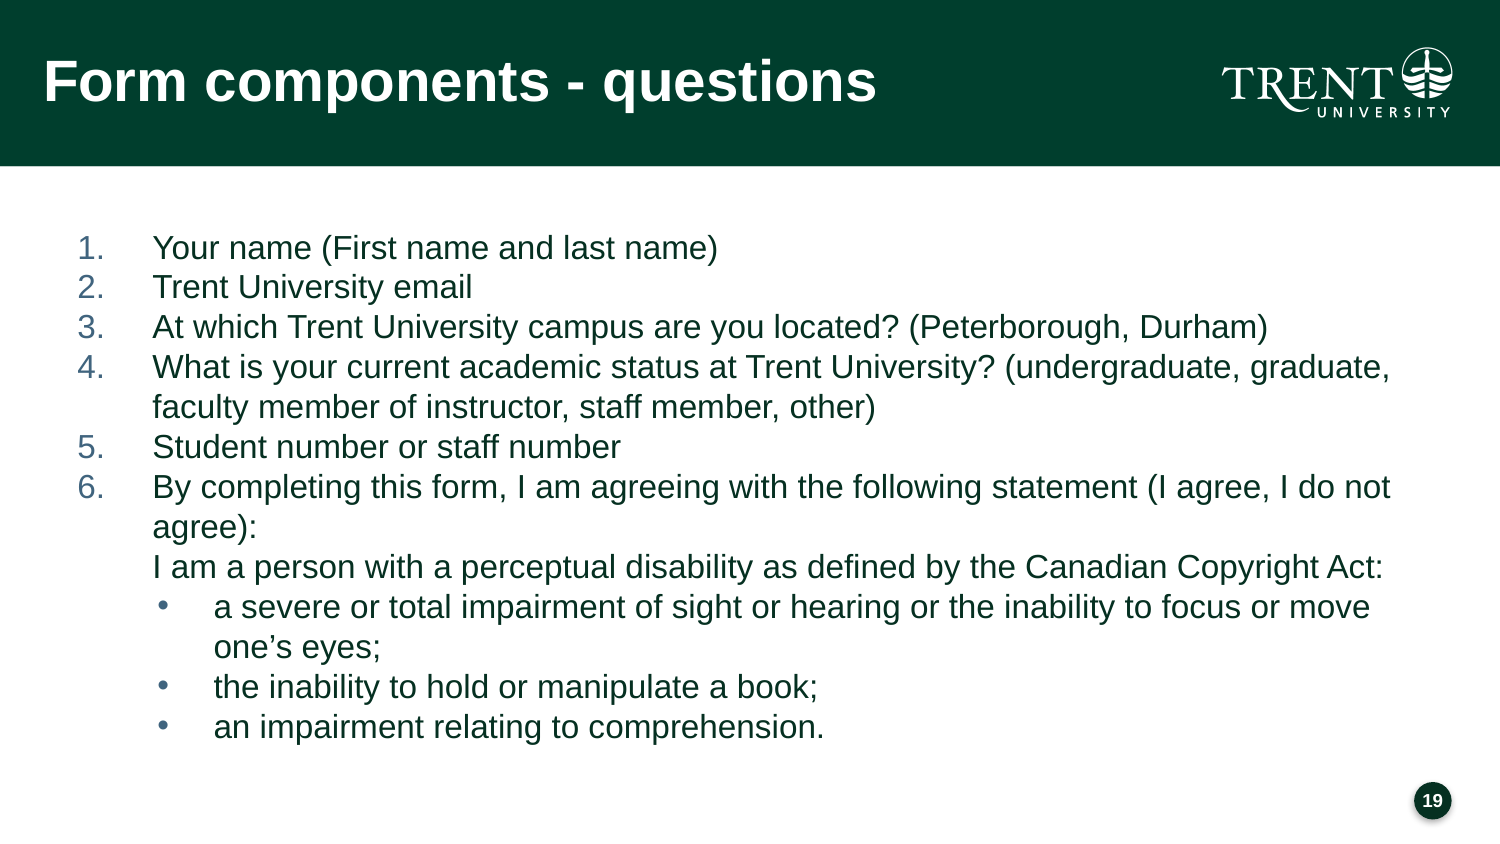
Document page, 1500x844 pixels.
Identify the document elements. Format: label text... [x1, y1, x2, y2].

list Your name (First name and last name) Trent University email At which Trent University campus are you located? (Peterborough, Durham) What is your current academic status at Trent University? (undergraduate, graduate, faculty member of instructor, staff member, other) Student number or staff number By completing this form, I am agreeing with the following statement (I agree, I do not agree): I am a person with a perceptual disability as defined by the Canadian Copyright Act: a severe or total impairment of sight or hearing or the inability to focus or move one’s eyes; the inability to hold or manipulate a book; an impairment relating to comprehension. [47, 210, 1451, 844]
slide_number 18 [1414, 783, 1452, 817]
title Form components - questions [13, 41, 1416, 146]
picture [0, 0, 1500, 844]
